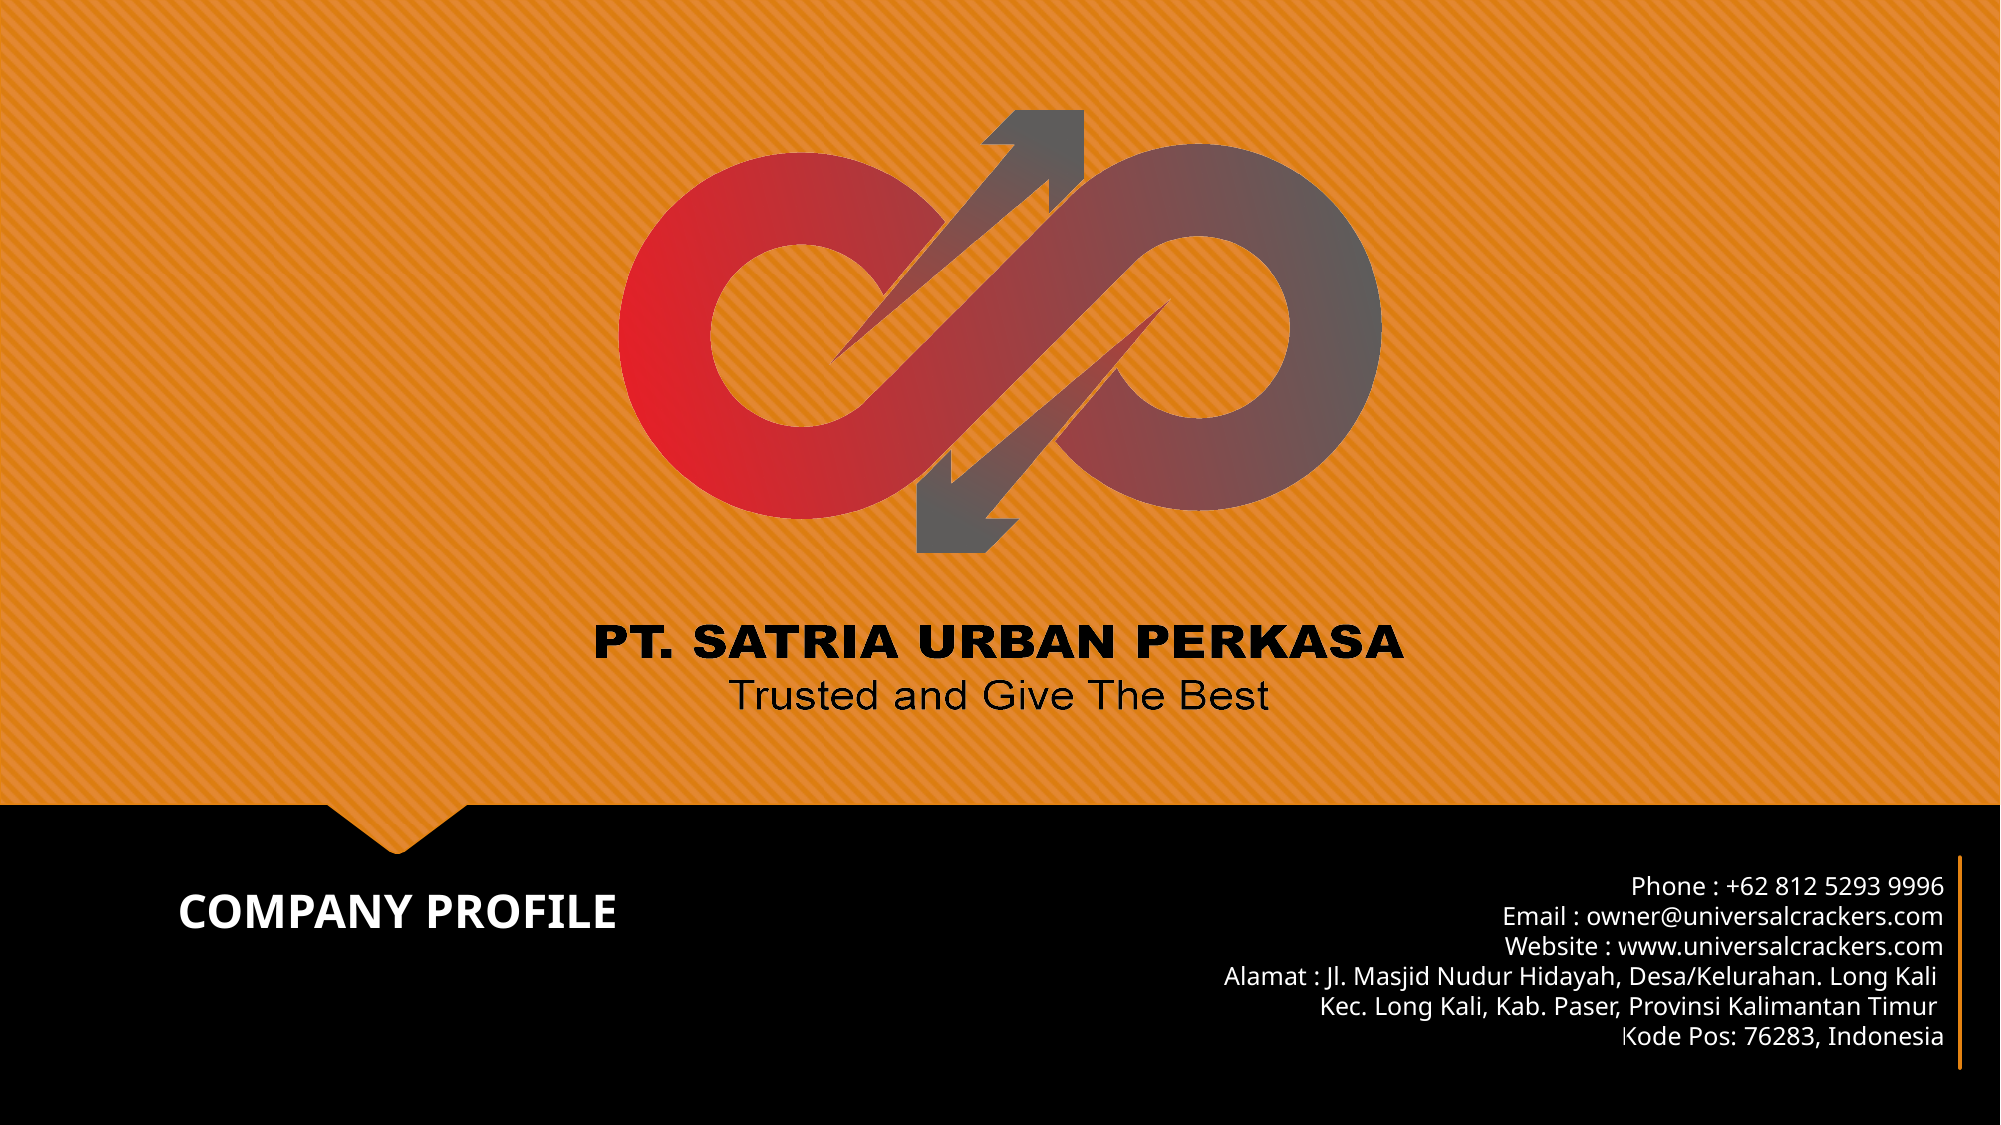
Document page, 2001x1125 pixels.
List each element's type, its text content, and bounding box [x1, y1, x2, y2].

subtitle COMPANY PROFILE [66, 875, 729, 947]
picture [594, 95, 1406, 727]
text_box Phone : +62 812 5293 9996 Email : owner@universalcrackers.com Website : www.universalcrackers.com Alamat : Jl. Masjid Nudur Hidayah, Desa/Kelurahan. Long Kali Kec. Long Kali, Kab. Paser, Provinsi Kalimantan Timur Kode Pos: 76283, Indonesia [1107, 863, 1958, 1058]
